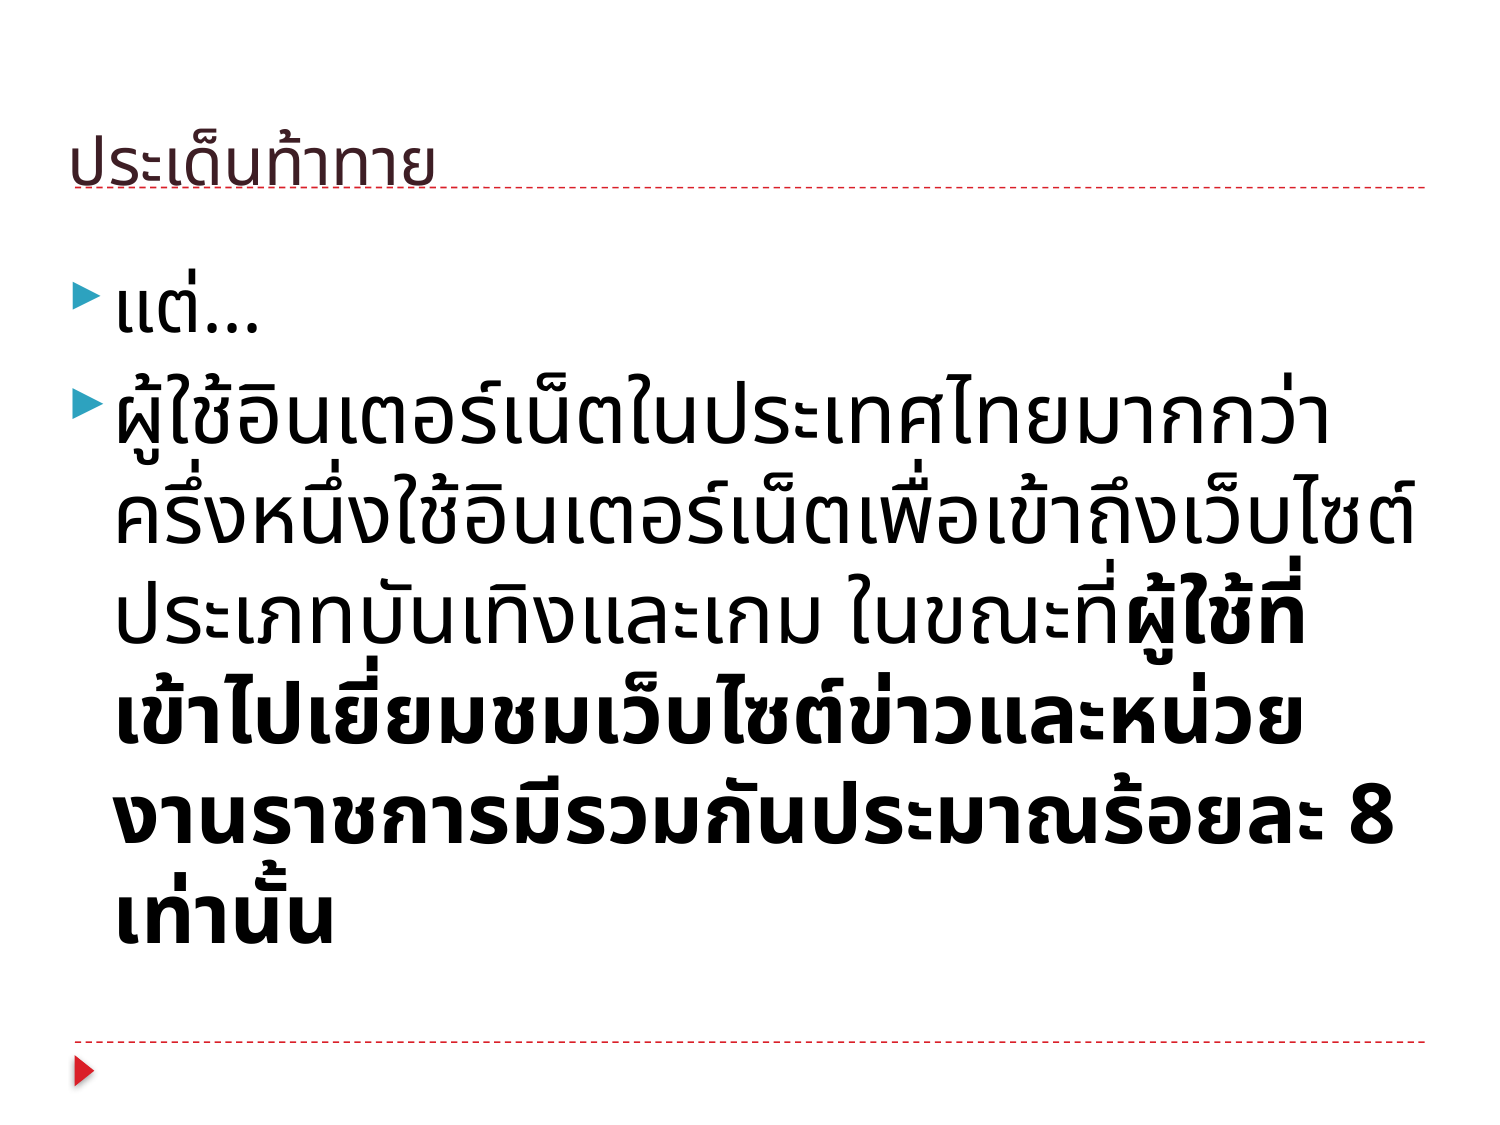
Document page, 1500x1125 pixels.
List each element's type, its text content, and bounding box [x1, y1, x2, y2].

list แต่... ผู้ใช้อินเตอร์เน็ตในประเทศไทยมากกว่าครึ่งหนึ่งใช้อินเตอร์เน็ตเพื่อเข้าถึงเว็บไซต์ประเภทบันเทิงและเกม ในขณะที่ผู้ใช้ที่เข้าไปเยี่ยมชมเว็บไซต์ข่าวและหน่วยงานราชการมีรวมกันประมาณร้อยละ 8 เท่านั้น [53, 249, 1459, 947]
title ประเด็นท้าทาย [53, 19, 1425, 207]
